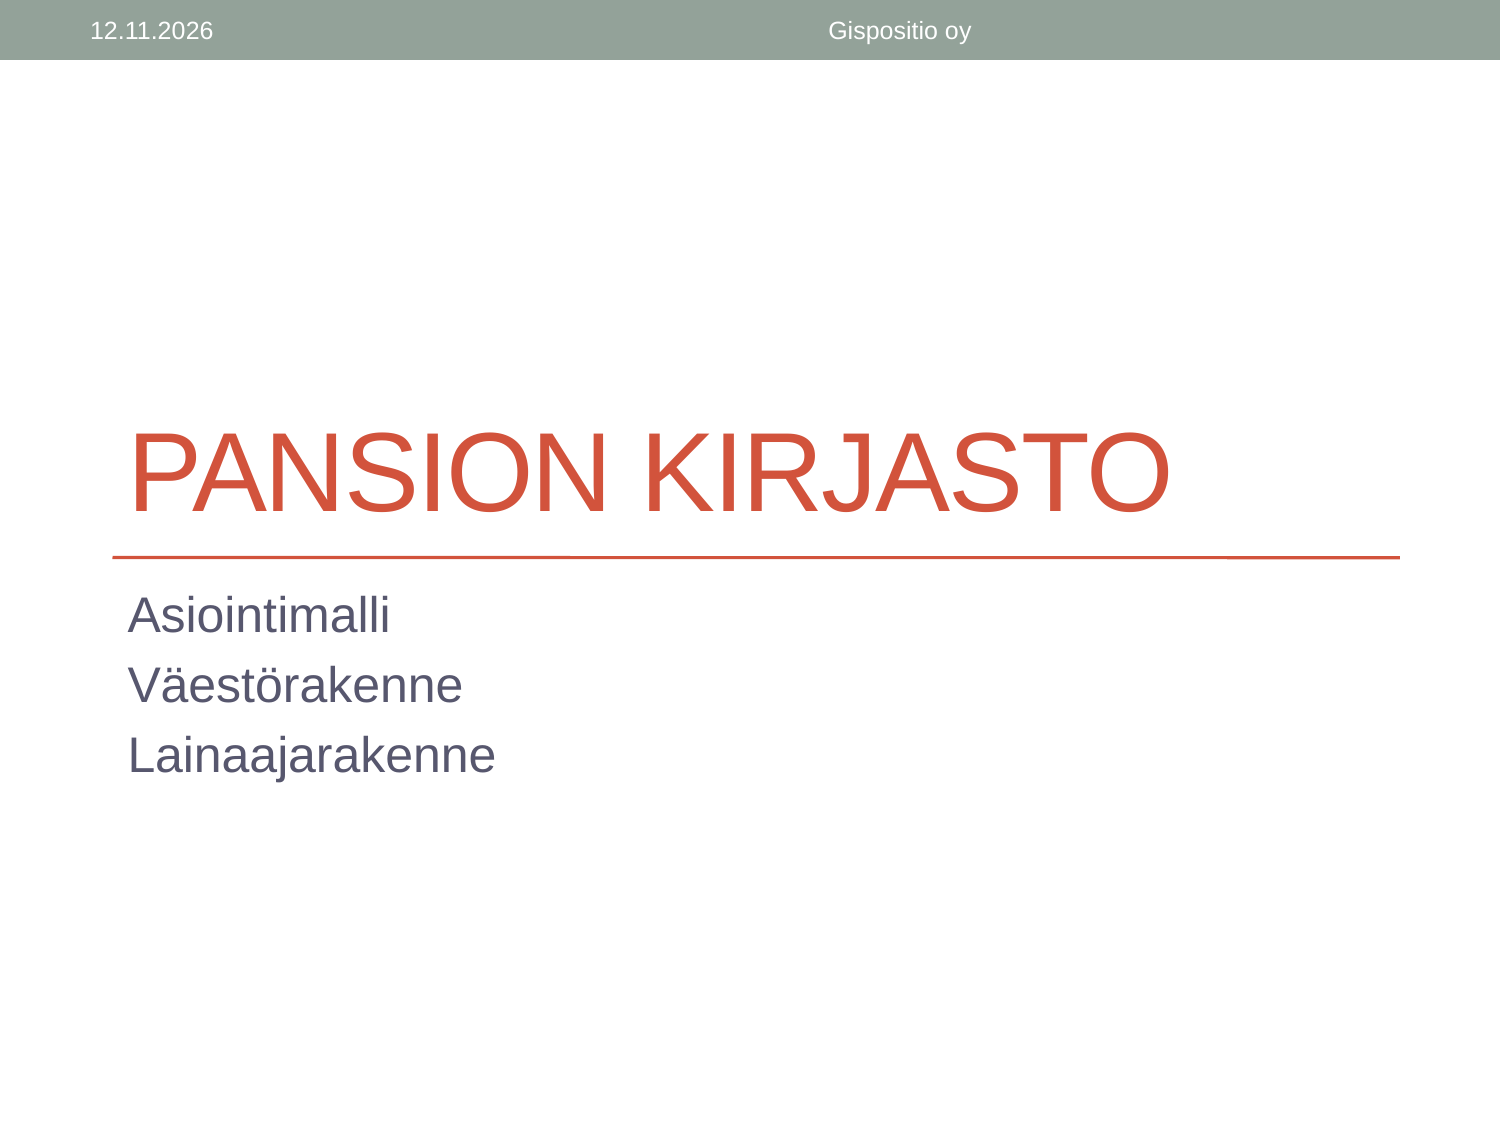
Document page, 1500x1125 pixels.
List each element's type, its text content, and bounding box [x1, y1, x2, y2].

title pansion kirjasto [112, 224, 1400, 542]
footer Gispositio oy [562, 3, 1238, 57]
subtitle Asiointimalli Väestörakenne Lainaajarakenne [112, 575, 1163, 863]
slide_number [75, 3, 550, 57]
